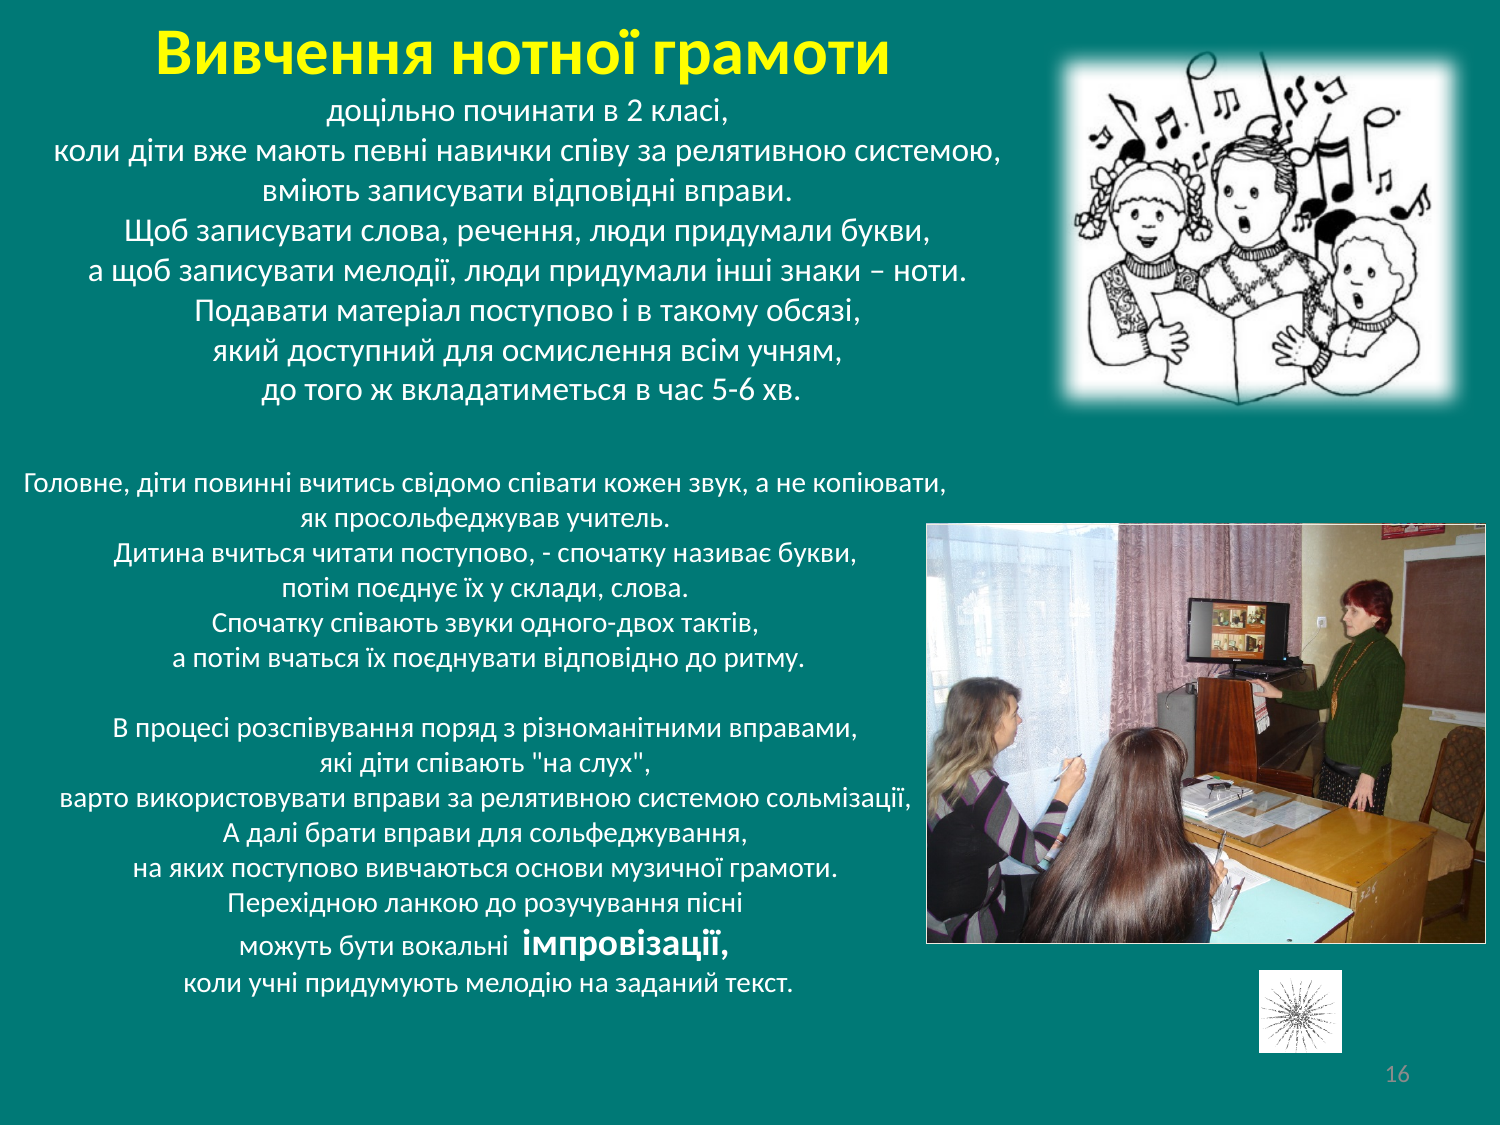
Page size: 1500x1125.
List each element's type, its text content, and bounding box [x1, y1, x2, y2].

slide_number 16 [1074, 1042, 1425, 1103]
picture [1044, 41, 1474, 421]
picture [1258, 969, 1343, 1054]
text_box Головне, діти повинні вчитись свідомо співати кожен звук, а не копіювати, як просольфеджував учитель. Дитина вчиться читати поступово, - спочатку називає букви, потім поєднує їх у склади, слова. Спочатку співають звуки одного-двох тактів, а потім вчаться їх поєднувати відповідно до ритму. В процесі розспівування поряд з різноманітними вправами, які діти співають "на слух", варто використовувати вправи за релятивною системою сольмізації, А далі брати вправи для сольфеджування, на яких поступово вивчаються основи музичної грамоти. Перехідною ланкою до розучування пісні можуть бути вокальні імпровізації, коли учні придумують мелодію на заданий текст. [2, 456, 975, 1006]
text_box Вивчення нотної грамоти доцільно починати в 2 класі, коли діти вже мають певні навички співу за релятивною системою, вміють записувати відповідні вправи. Щоб записувати слова, речення, люди придумали букви, а щоб записувати мелодії, люди придумали інші знаки – ноти. Подавати матеріал поступово і в такому обсязі, який доступний для осмислення всім учням, до того ж вкладатиметься в час 5-6 хв. [17, 0, 1046, 415]
picture [925, 523, 1486, 944]
